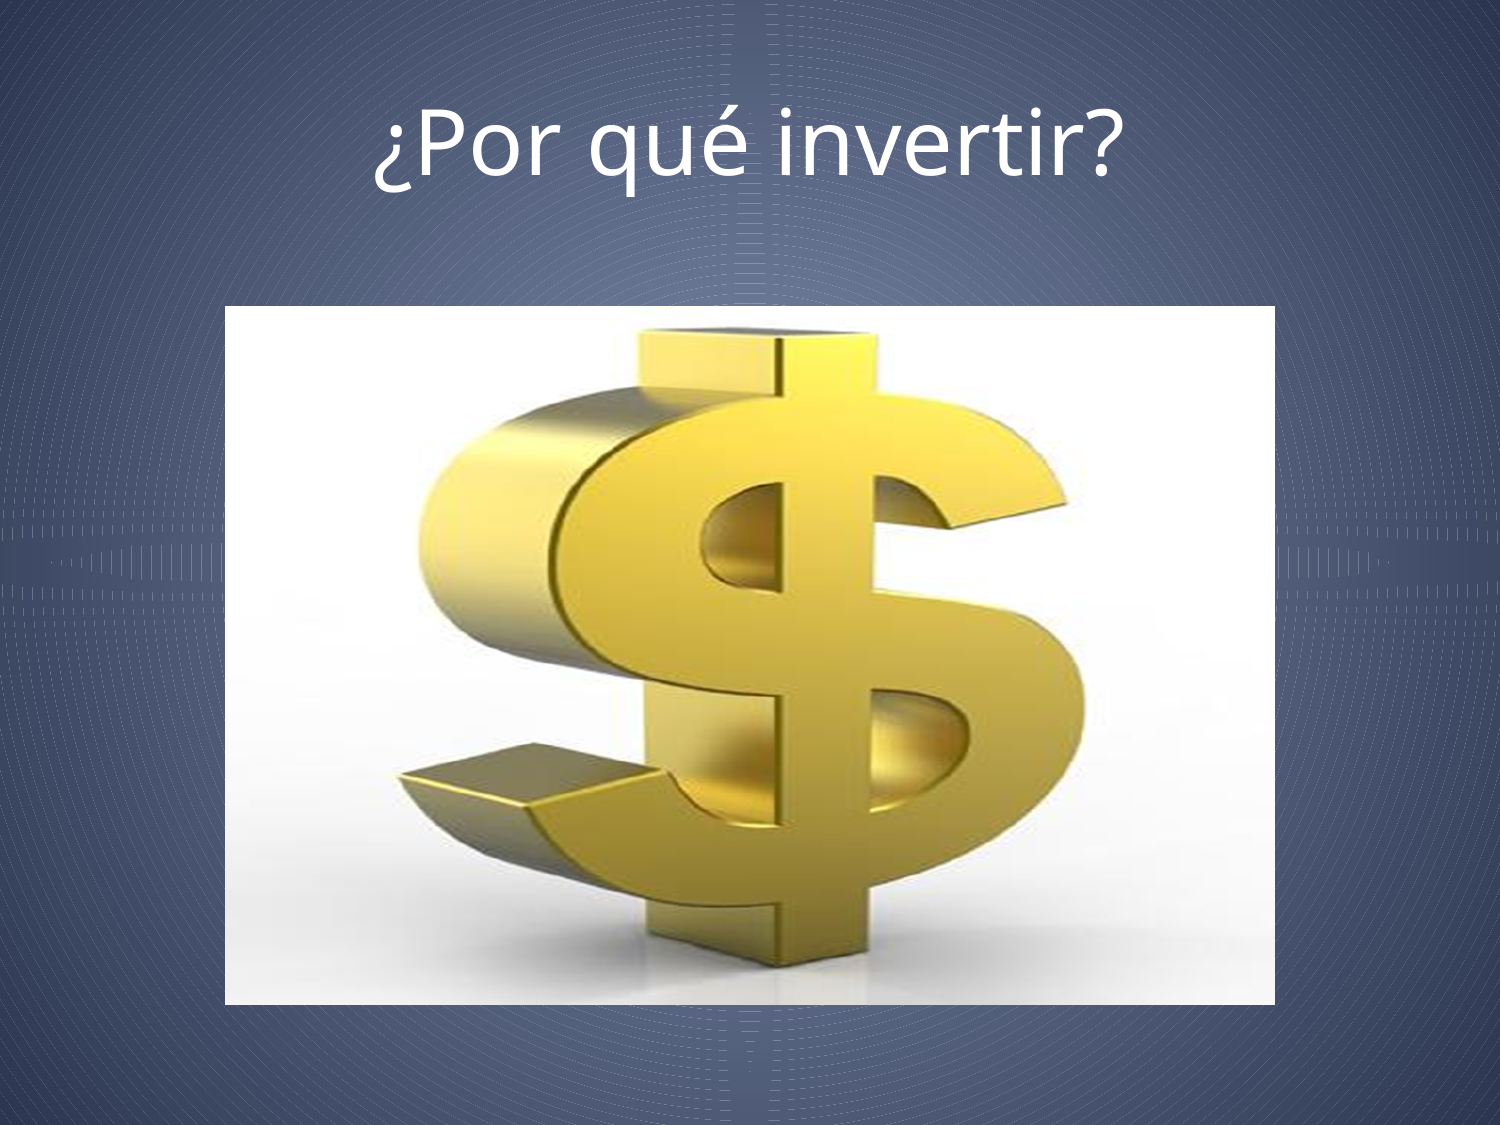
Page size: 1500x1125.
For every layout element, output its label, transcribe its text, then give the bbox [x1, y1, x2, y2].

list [224, 306, 1275, 1006]
title ¿Por qué invertir? [74, 44, 1426, 233]
